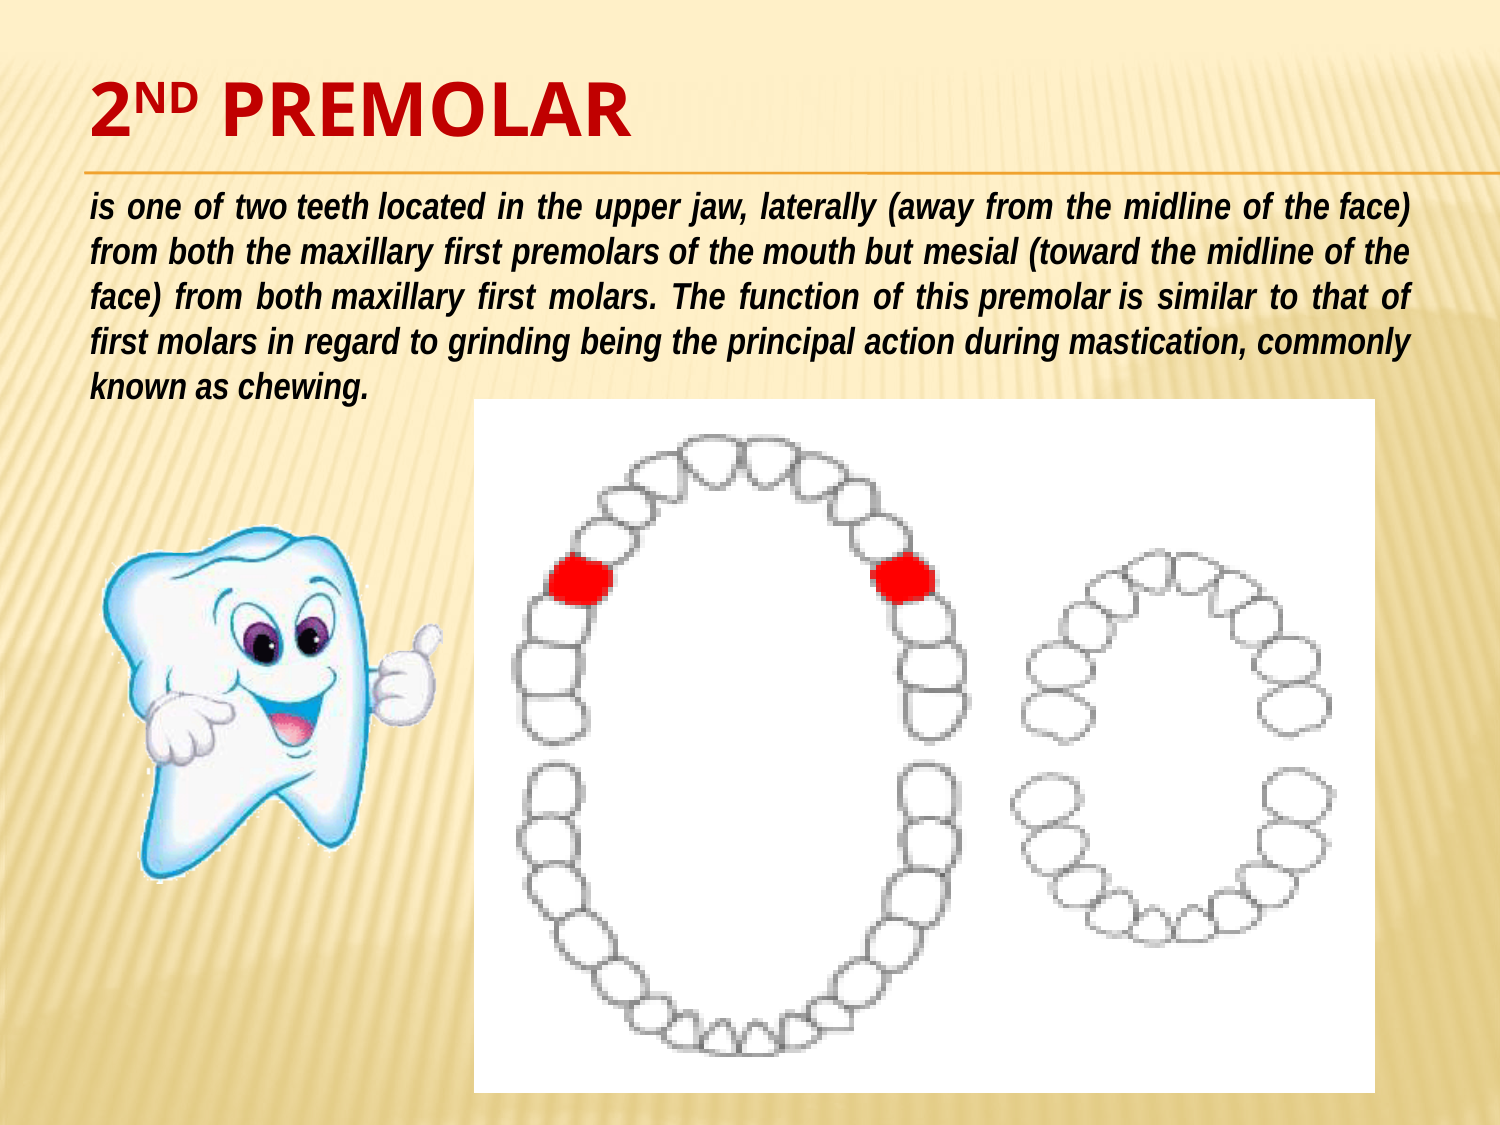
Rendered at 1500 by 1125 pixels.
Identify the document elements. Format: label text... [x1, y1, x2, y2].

picture [99, 524, 443, 884]
title 2nd Premolar [75, 37, 1425, 174]
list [474, 399, 1376, 1093]
text_box is one of two teeth located in the upper jaw, laterally (away from the midline of the face) from both the maxillary first premolars of the mouth but mesial (toward the midline of the face) from both maxillary first molars. The function of this premolar is similar to that of first molars in regard to grinding being the principal action during mastication, commonly known as chewing. [74, 174, 1425, 415]
